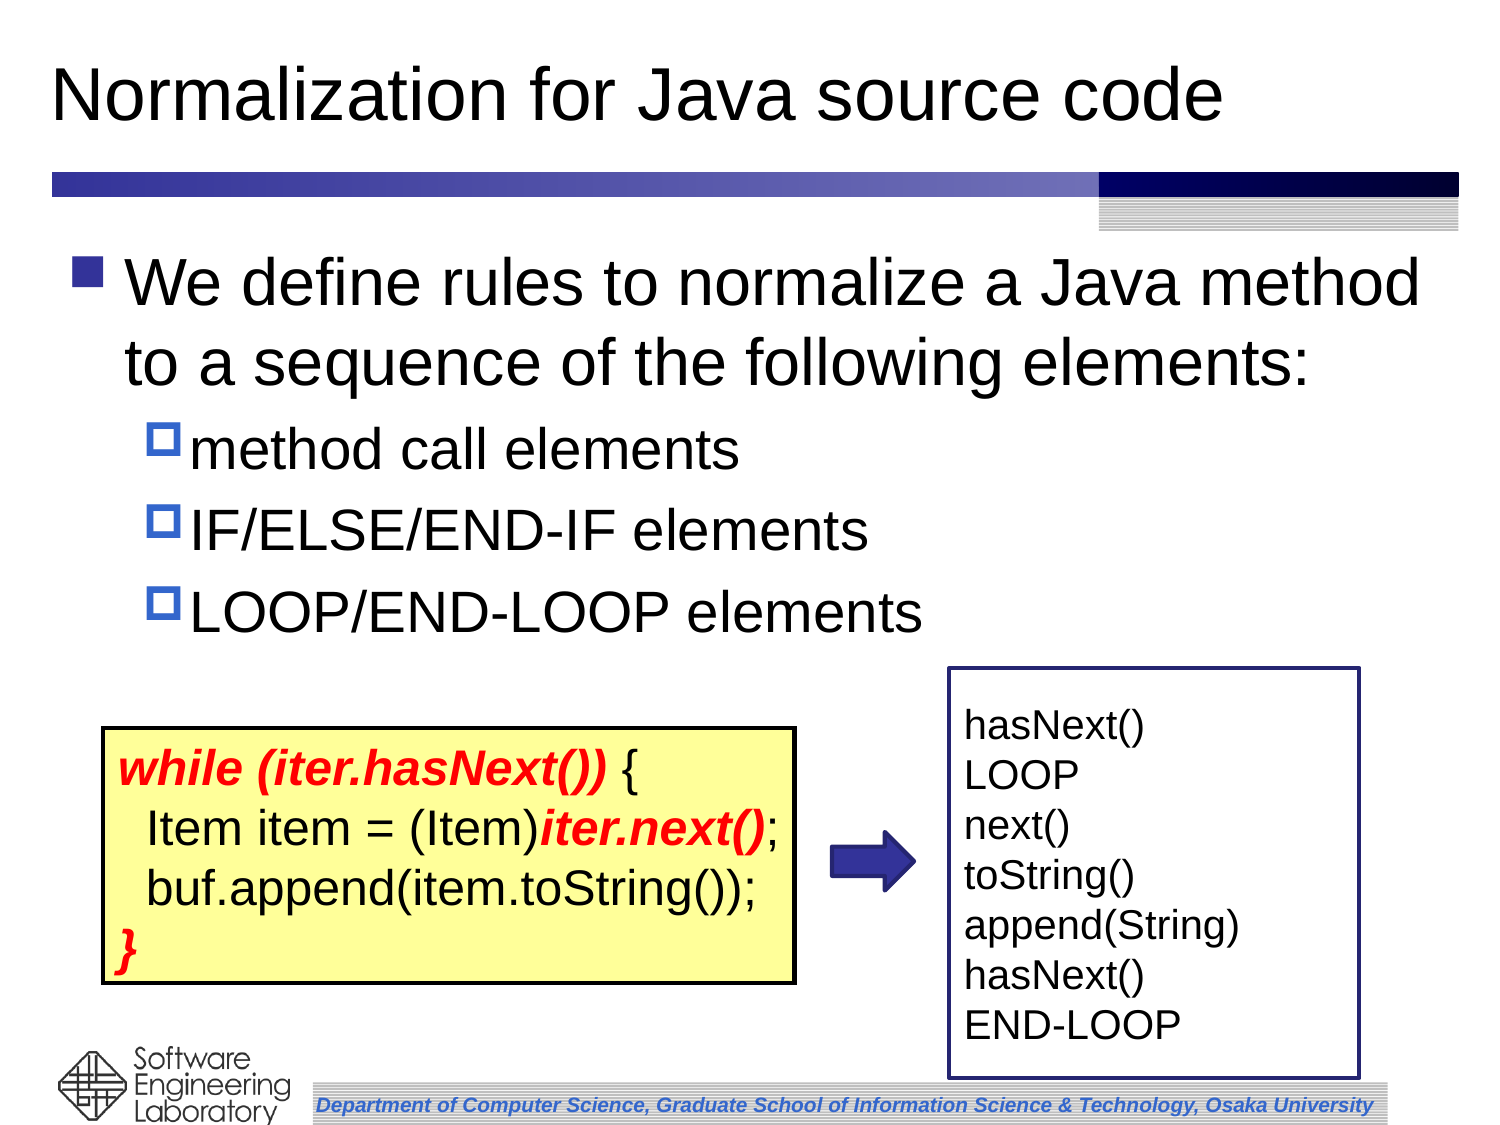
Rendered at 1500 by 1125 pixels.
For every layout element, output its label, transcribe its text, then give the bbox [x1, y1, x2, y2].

text_box We define rules to normalize a Java method to a sequence of the following elements: method call elements IF/ELSE/END-IF elements LOOP/END-LOOP elements [53, 231, 1459, 633]
title Normalization for Java source code [34, 18, 1459, 162]
text_box while (iter.hasNext()) { Item item = (Item)iter.next(); buf.append(item.toString()); } [103, 728, 795, 983]
text_box hasNext() LOOP next() toString() append(String) hasNext() END-LOOP [947, 666, 1361, 1080]
text_box [829, 830, 917, 893]
picture [58, 1046, 290, 1125]
